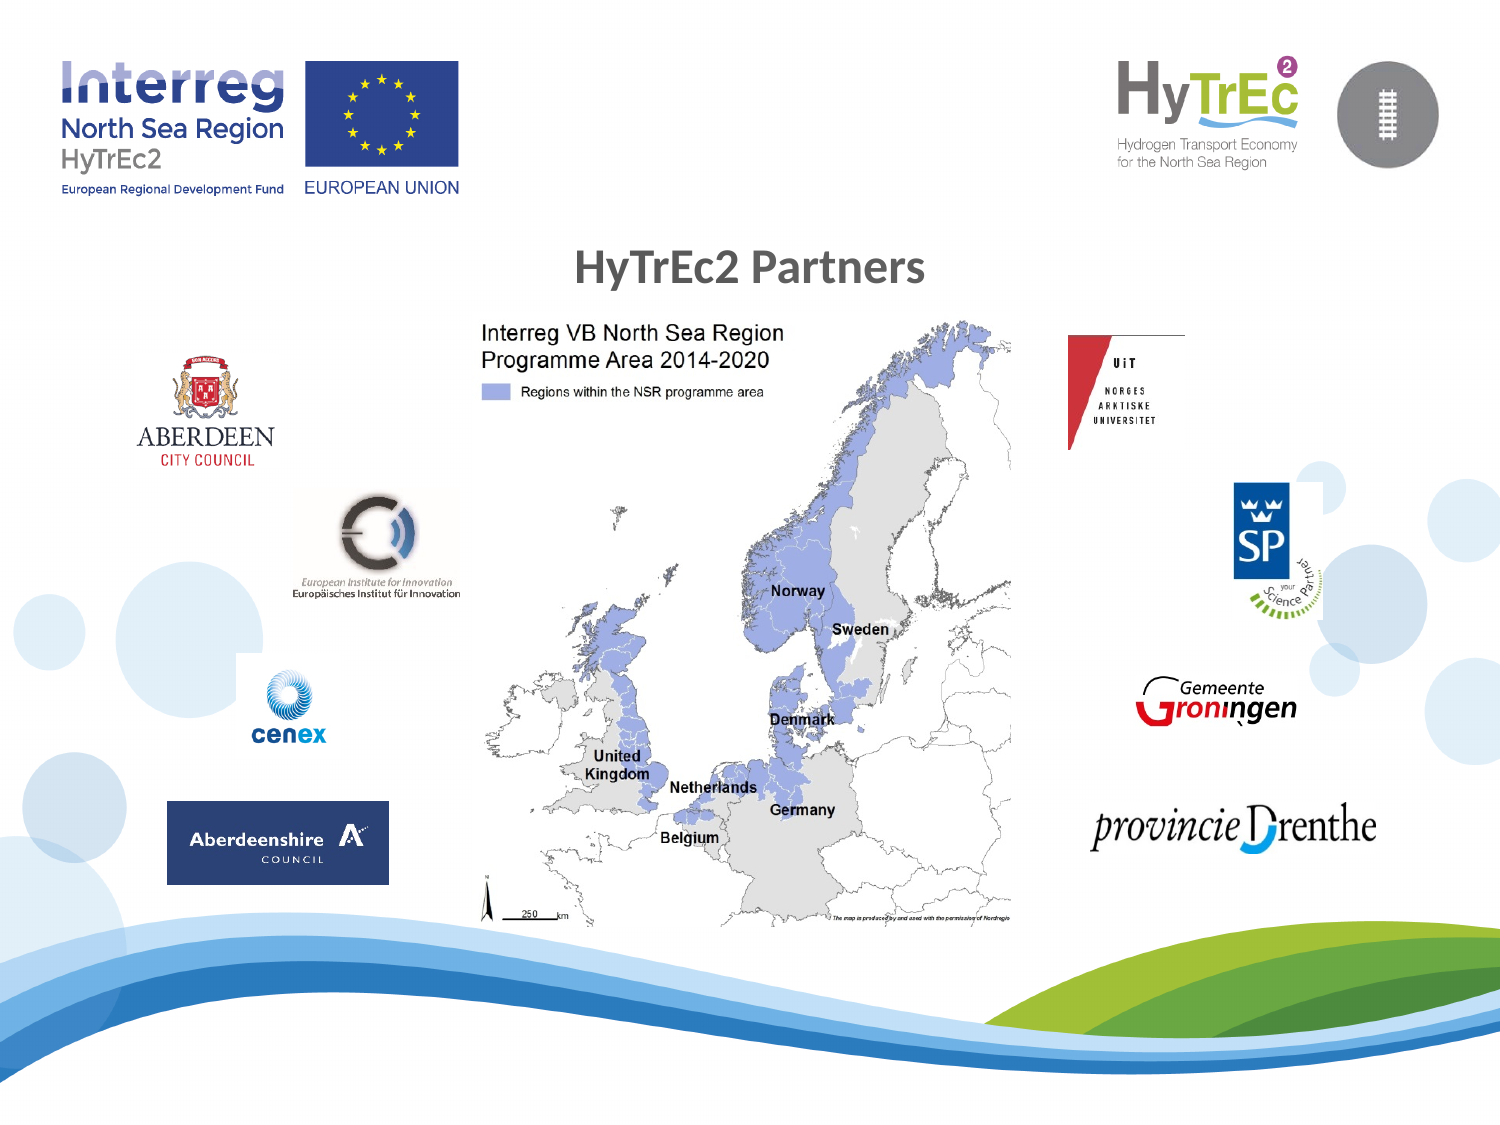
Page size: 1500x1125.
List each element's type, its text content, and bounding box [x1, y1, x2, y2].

text_box [89, 71, 1440, 259]
picture [0, 0, 1500, 1125]
list HyTrEc2 Partners [75, 225, 1425, 1005]
